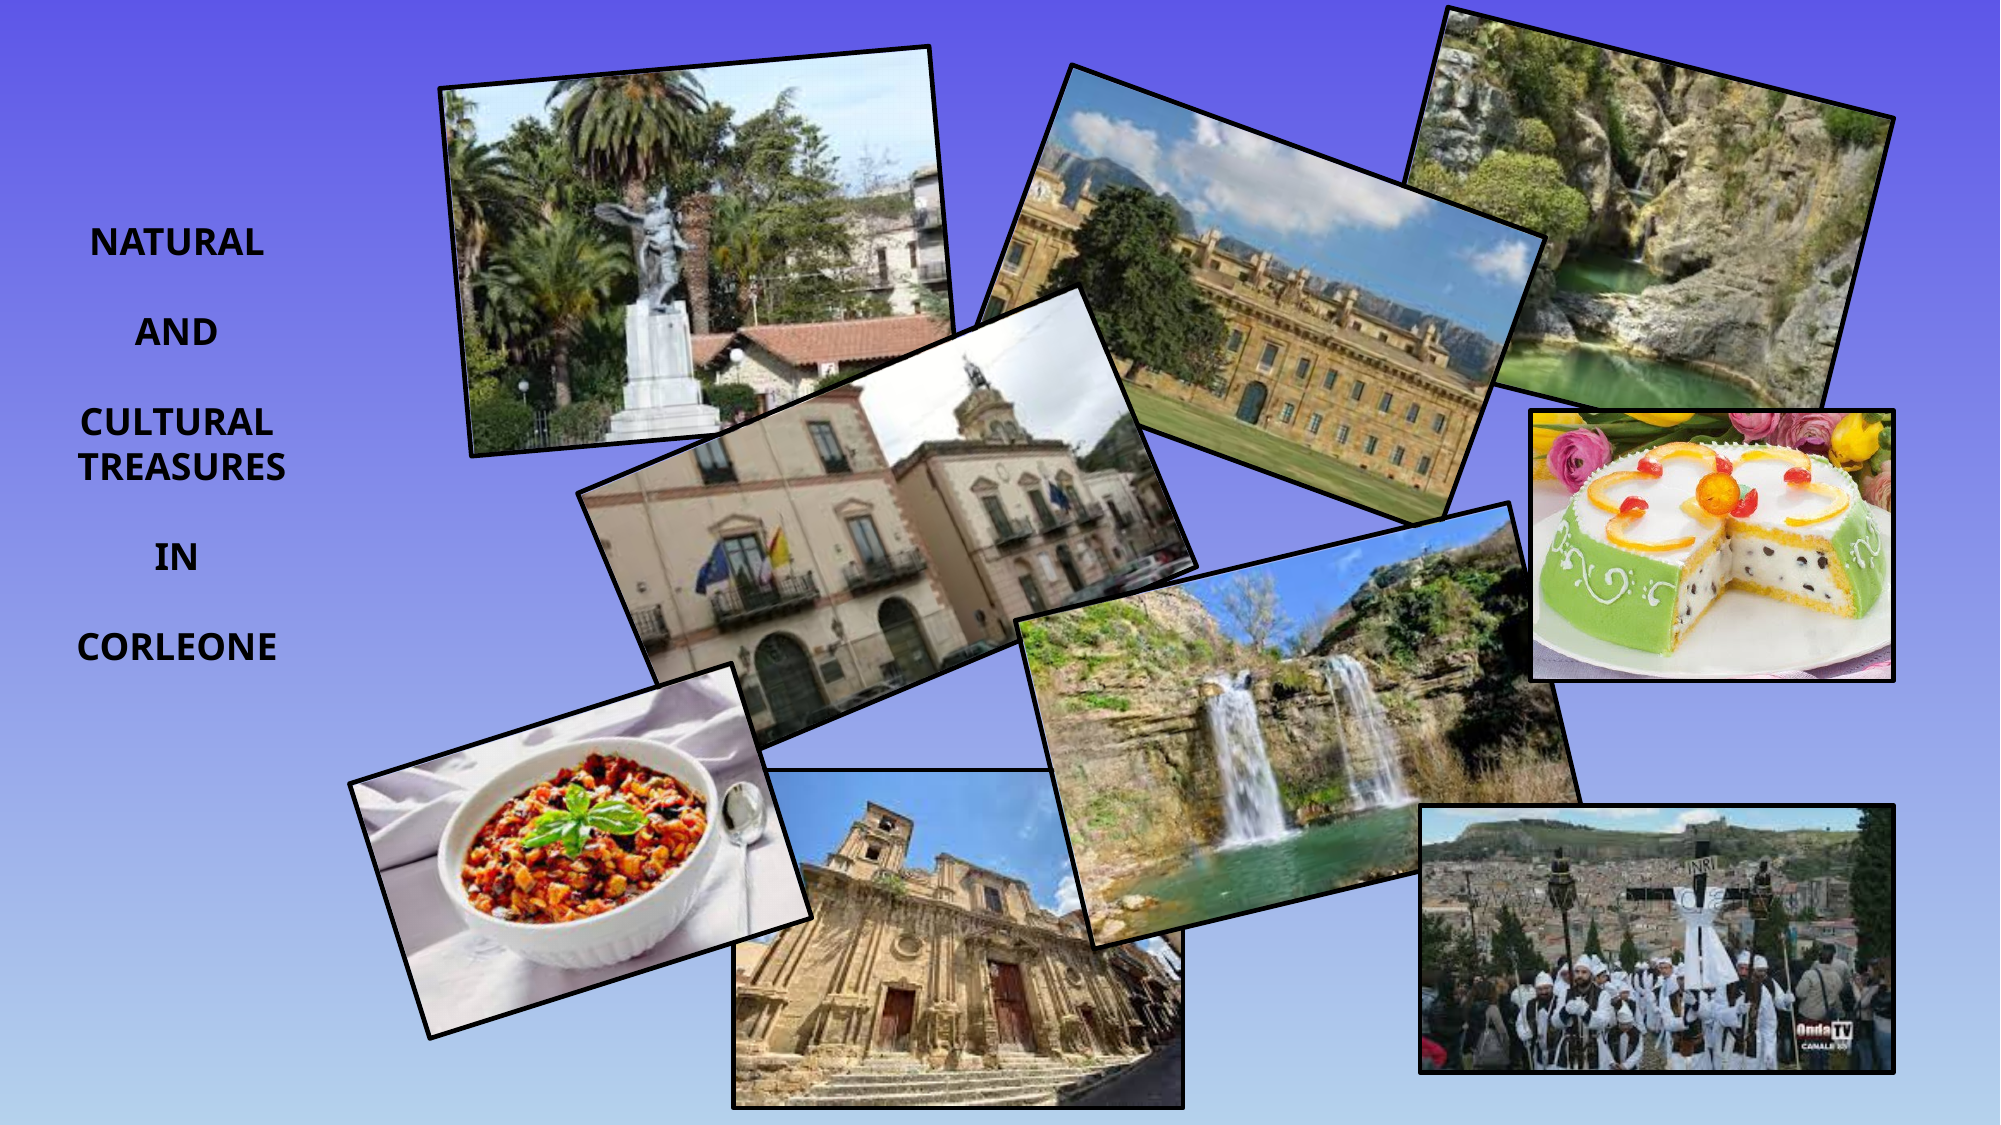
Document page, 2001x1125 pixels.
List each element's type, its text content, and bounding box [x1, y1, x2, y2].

text_box NATURAL AND CULTURAL TREASURES IN CORLEONE [35, 210, 319, 676]
picture [354, 11, 1891, 1106]
